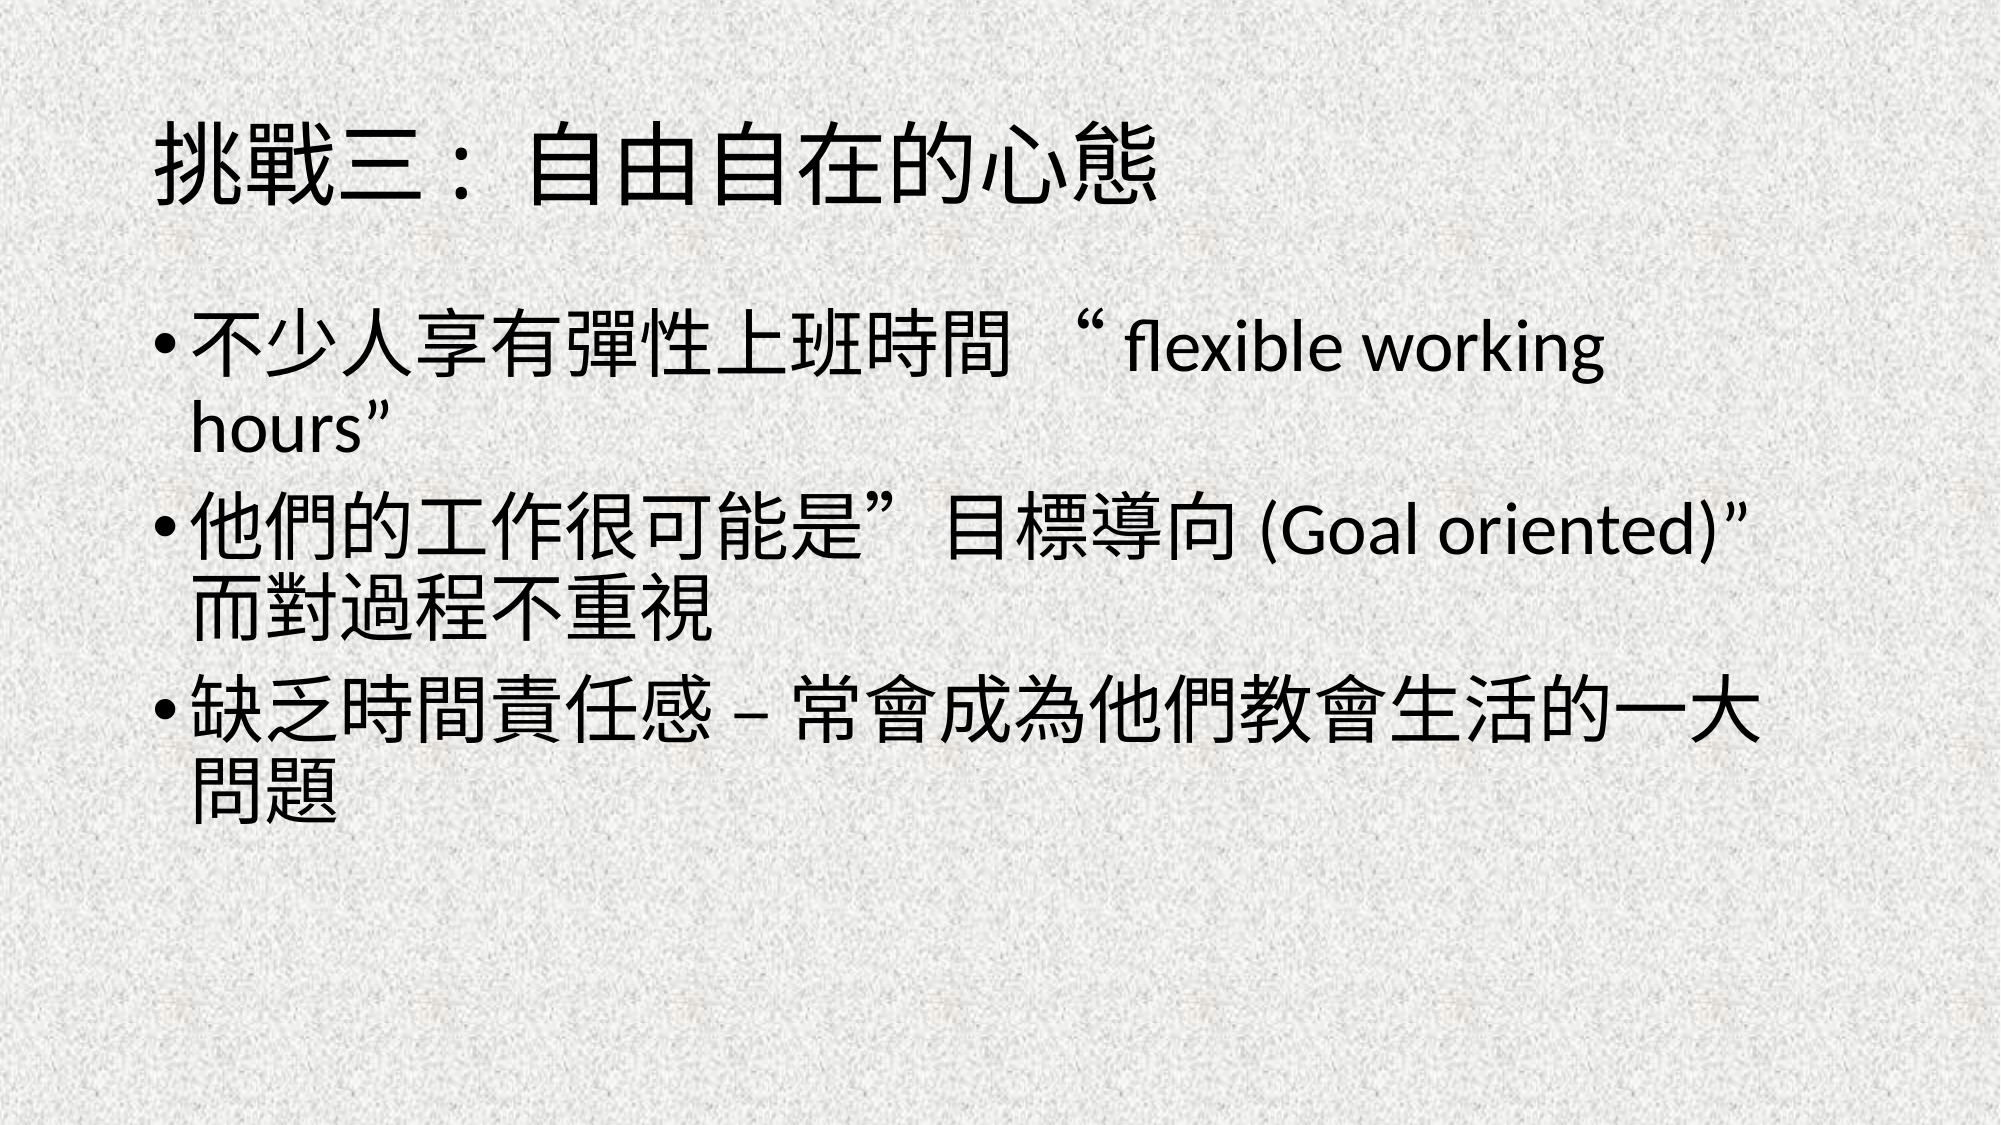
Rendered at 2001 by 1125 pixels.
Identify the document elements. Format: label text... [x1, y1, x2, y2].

title 挑戰三: 自由自在的心態 [137, 59, 1863, 278]
list 不少人享有彈性上班時間 “flexible working hours” 他們的工作很可能是”目標導向(Goal oriented)” 而對過程不重視 缺乏時間責任感 – 常會成為他們教會生活的一大問題 [137, 299, 1838, 1014]
picture [0, 0, 2001, 1125]
